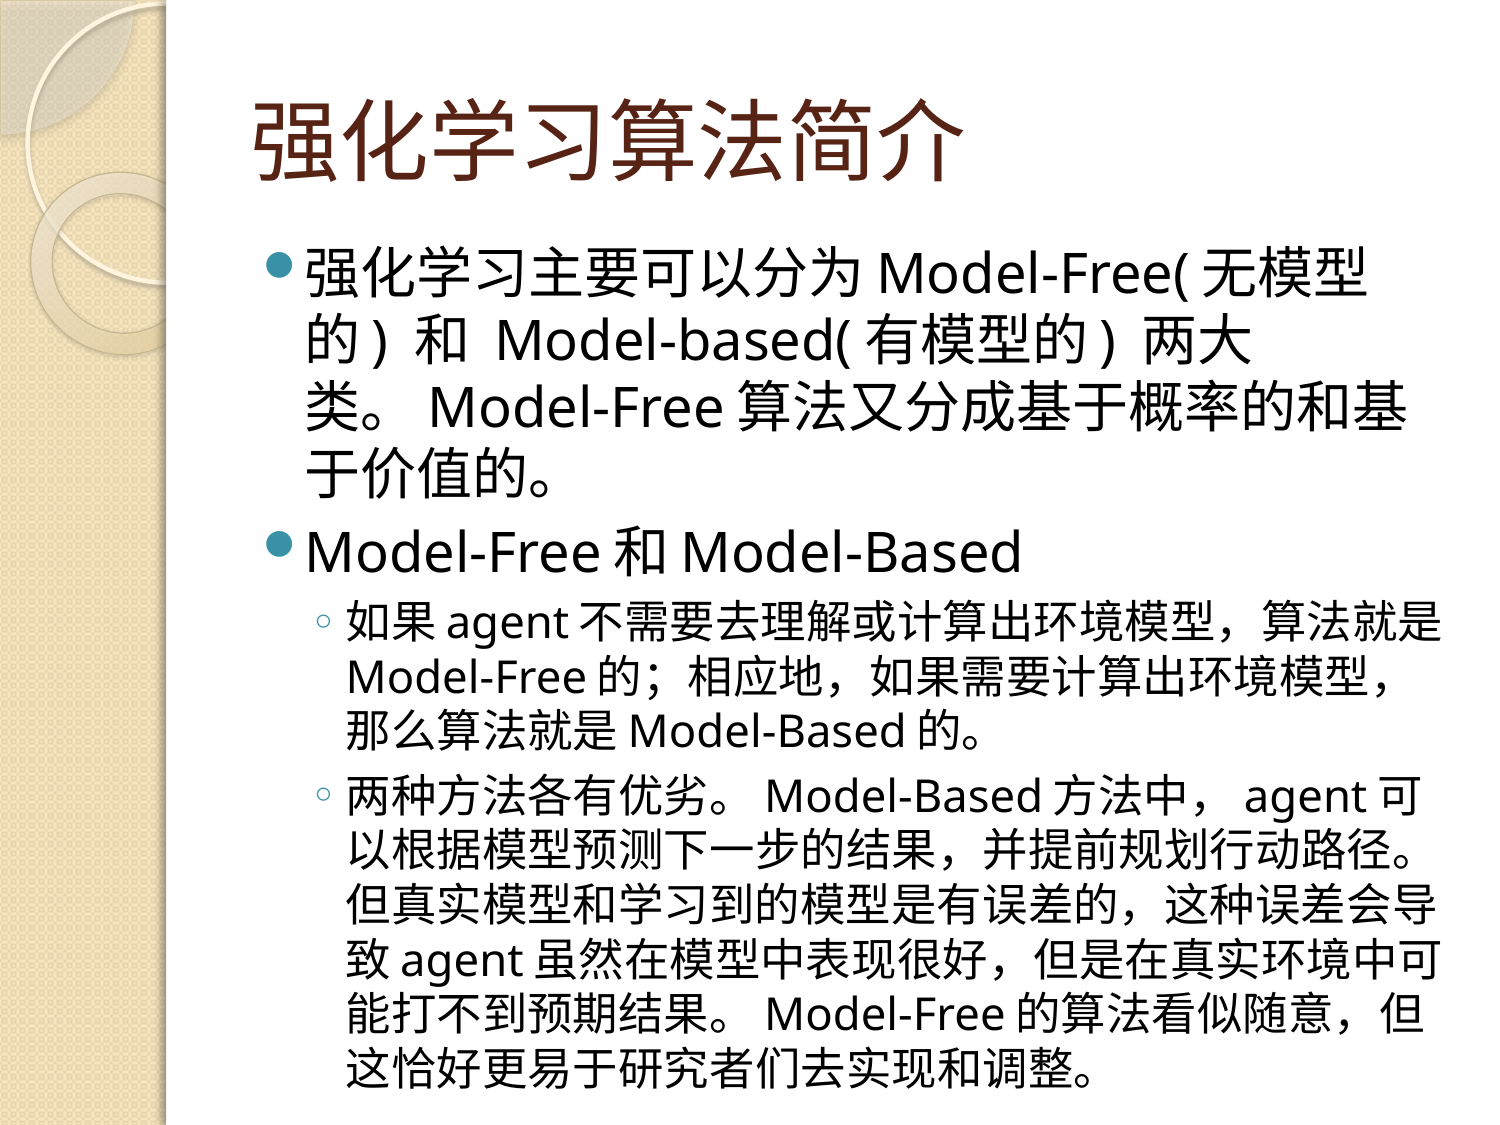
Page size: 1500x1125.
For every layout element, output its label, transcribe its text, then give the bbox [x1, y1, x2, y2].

list 强化学习主要可以分为Model-Free(无模型的) 和 Model-based(有模型的) 两大类。Model-Free算法又分成基于概率的和基于价值的。 Model-Free和Model-Based 如果agent不需要去理解或计算出环境模型，算法就是Model-Free的；相应地，如果需要计算出环境模型，那么算法就是Model-Based的。 两种方法各有优劣。Model-Based方法中，agent可以根据模型预测下一步的结果，并提前规划行动路径。但真实模型和学习到的模型是有误差的，这种误差会导致agent虽然在模型中表现很好，但是在真实环境中可能打不到预期结果。Model-Free的算法看似随意，但这恰好更易于研究者们去实现和调整。 [235, 229, 1466, 1106]
title 强化学习算法简介 [235, 45, 1466, 229]
